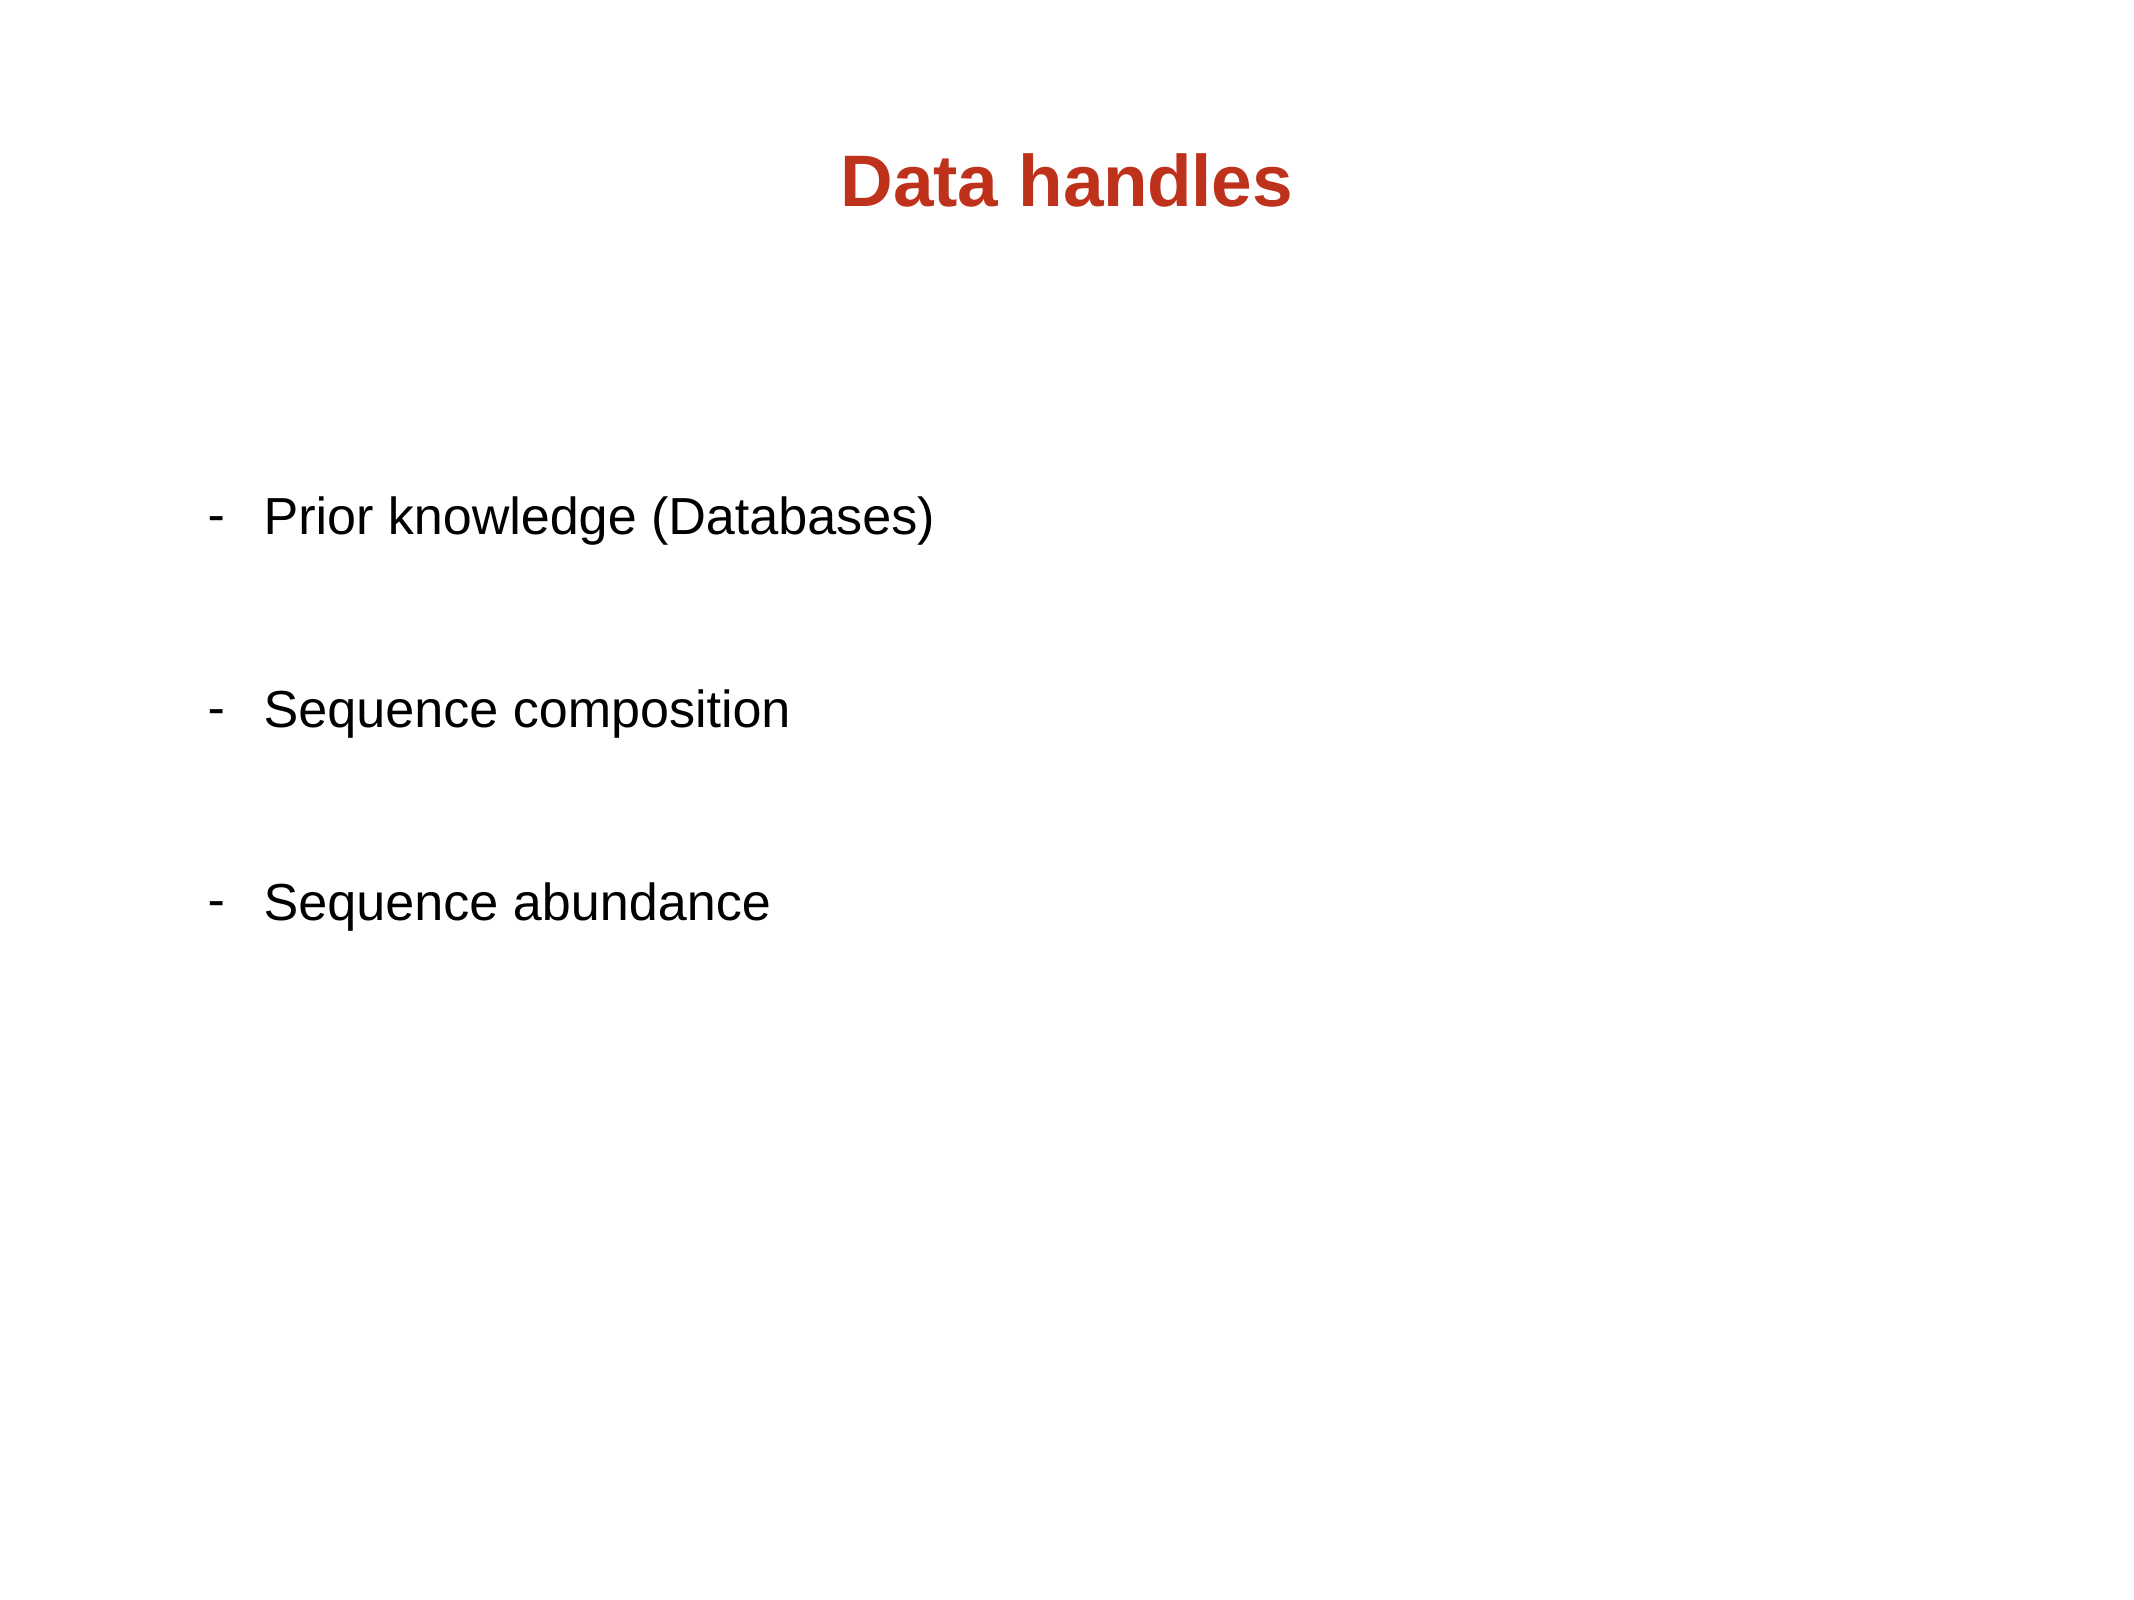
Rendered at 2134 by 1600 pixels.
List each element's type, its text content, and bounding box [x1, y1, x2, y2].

text_box Prior knowledge (Databases) Sequence composition Sequence abundance [205, 483, 938, 932]
title Data handles [178, 133, 1955, 211]
